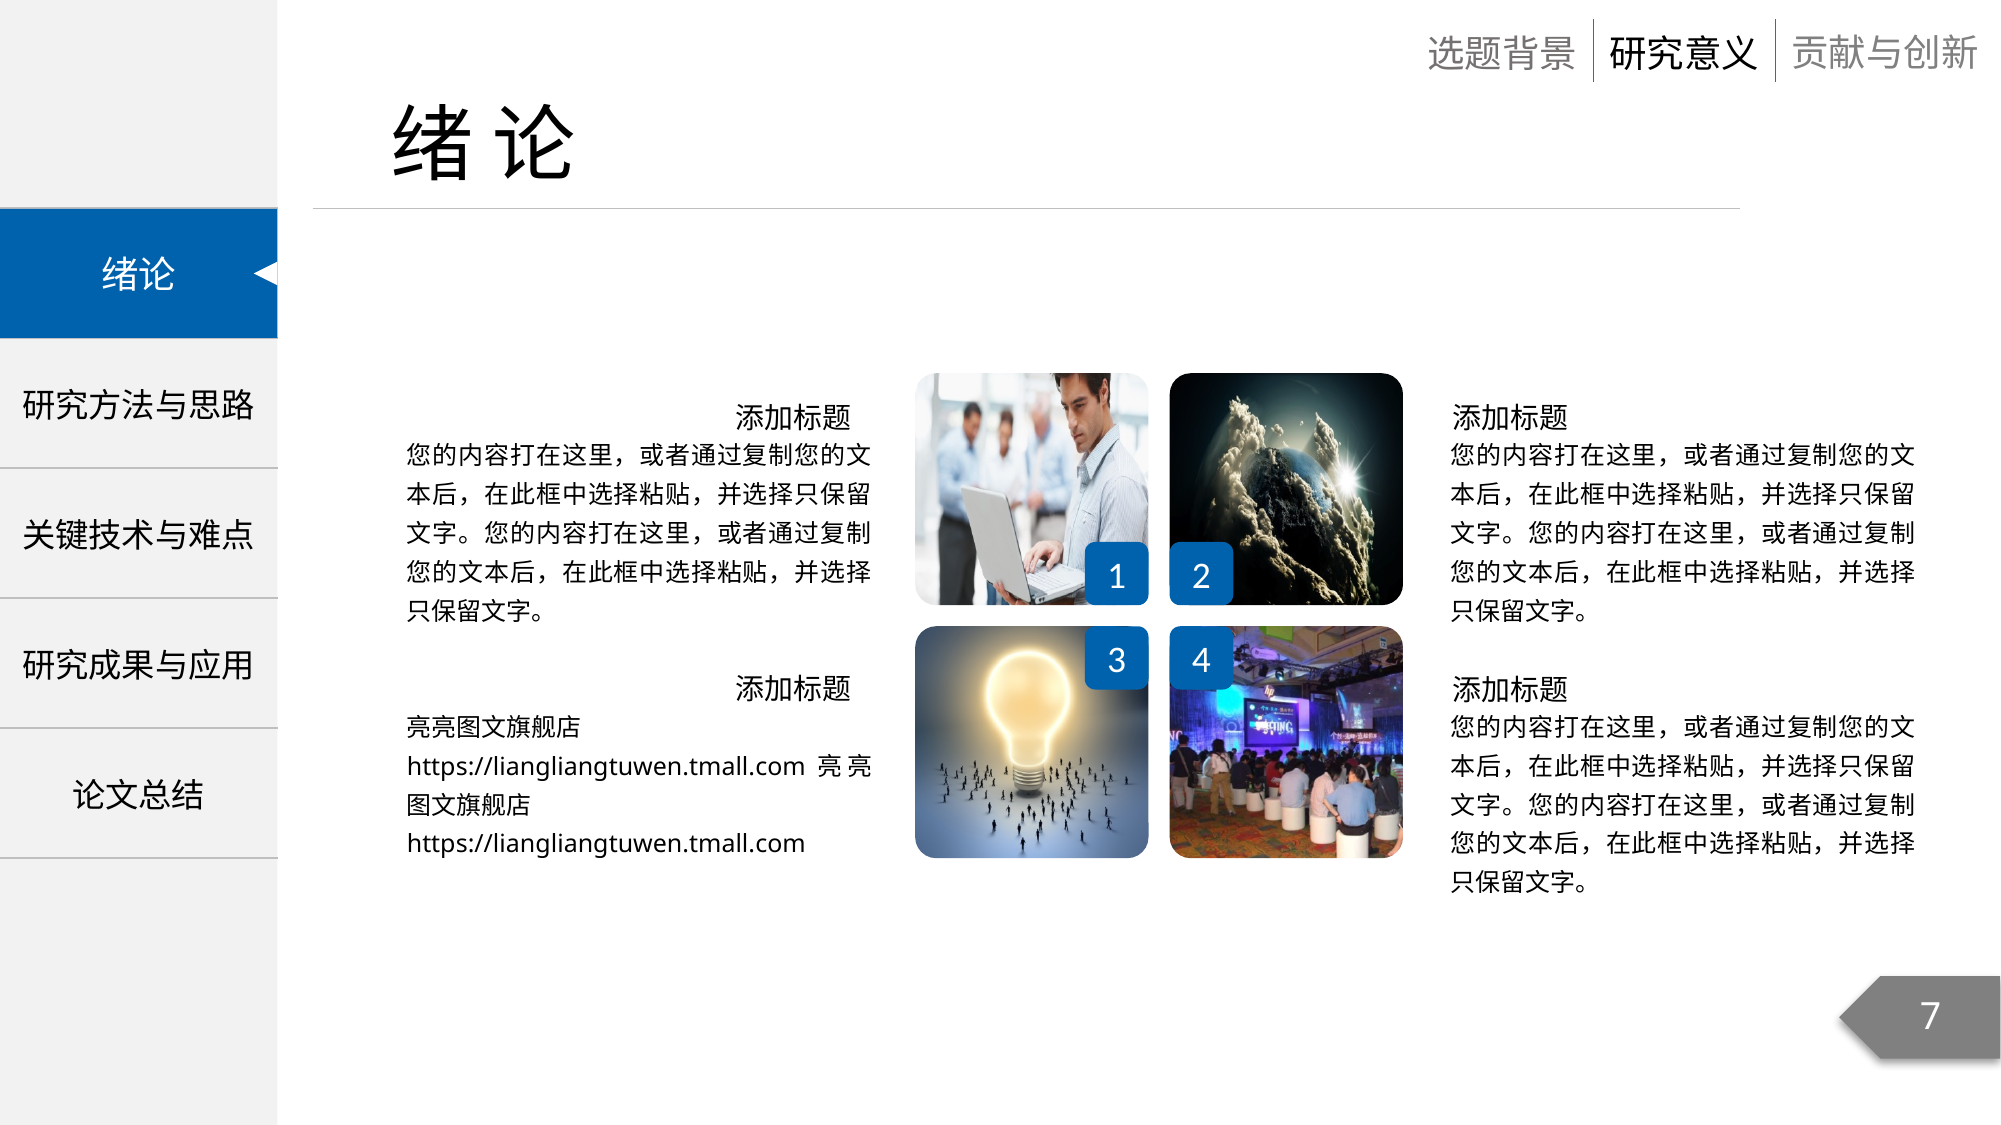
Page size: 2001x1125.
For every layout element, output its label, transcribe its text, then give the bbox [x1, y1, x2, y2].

text_box 亮亮图文旗舰店 https://liangliangtuwen.tmall.com亮亮图文旗舰店 https://liangliangtuwen.tmall.com [393, 695, 886, 904]
text_box 添加标题 [1439, 648, 1701, 709]
text_box 1 [1083, 540, 1150, 607]
text_box 2 [1168, 540, 1235, 607]
text_box [914, 625, 1150, 860]
text_box 添加标题 [722, 648, 984, 709]
text_box [1168, 372, 1405, 607]
text_box 您的内容打在这里，或者通过复制您的文本后，在此框中选择粘贴，并选择只保留文字。您的内容打在这里，或者通过复制您的文本后，在此框中选择粘贴，并选择只保留文字。 [1437, 695, 1930, 904]
text_box 添加标题 [1439, 376, 1701, 437]
text_box [914, 372, 1150, 607]
text_box 您的内容打在这里，或者通过复制您的文本后，在此框中选择粘贴，并选择只保留文字。您的内容打在这里，或者通过复制您的文本后，在此框中选择粘贴，并选择只保留文字。 [393, 423, 886, 632]
text_box 4 [1168, 625, 1235, 691]
text_box 添加标题 [722, 377, 984, 438]
text_box [1168, 625, 1405, 860]
text_box 您的内容打在这里，或者通过复制您的文本后，在此框中选择粘贴，并选择只保留文字。您的内容打在这里，或者通过复制您的文本后，在此框中选择粘贴，并选择只保留文字。 [1437, 423, 1930, 632]
text_box 3 [1083, 625, 1150, 691]
